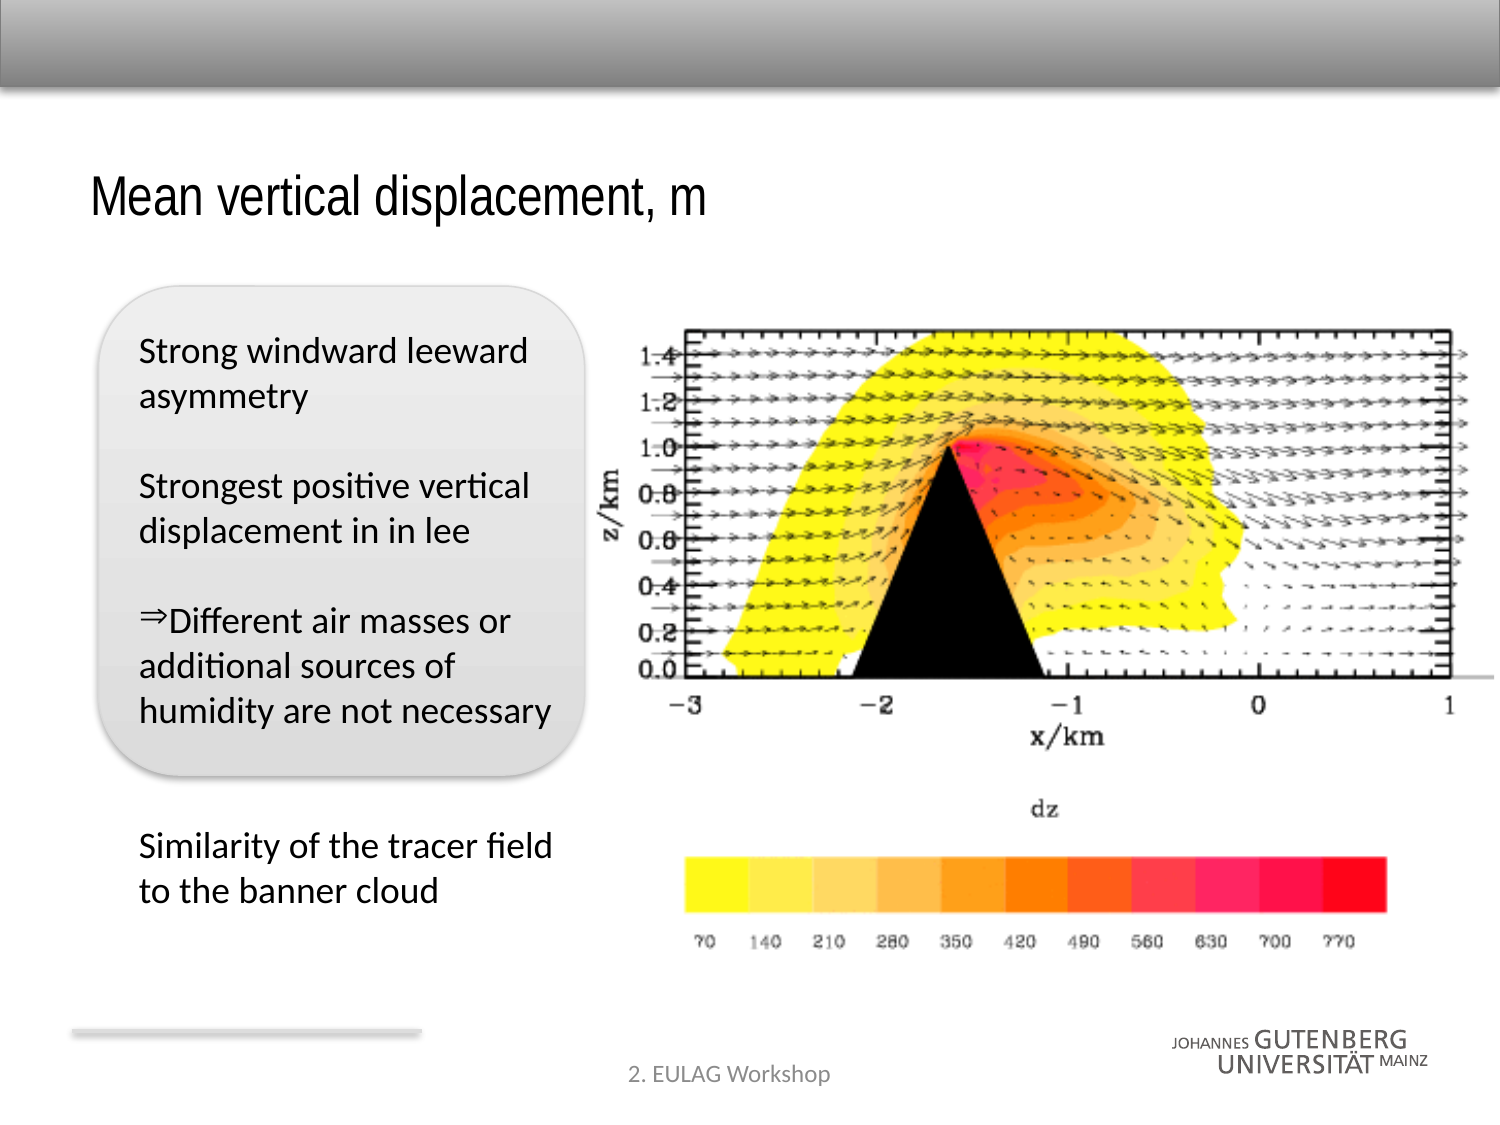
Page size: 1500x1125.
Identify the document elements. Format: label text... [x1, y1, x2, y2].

text_box Strong windward leeward asymmetry Strongest positive vertical displacement in in lee Different air masses or additional sources of humidity are not necessary Similarity of the tracer field to the banner cloud [123, 319, 585, 1009]
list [596, 284, 1495, 1024]
footer 2. EULAG Workshop [492, 1042, 968, 1103]
list Mean vertical displacement, m [75, 152, 997, 235]
text_box [97, 285, 570, 754]
